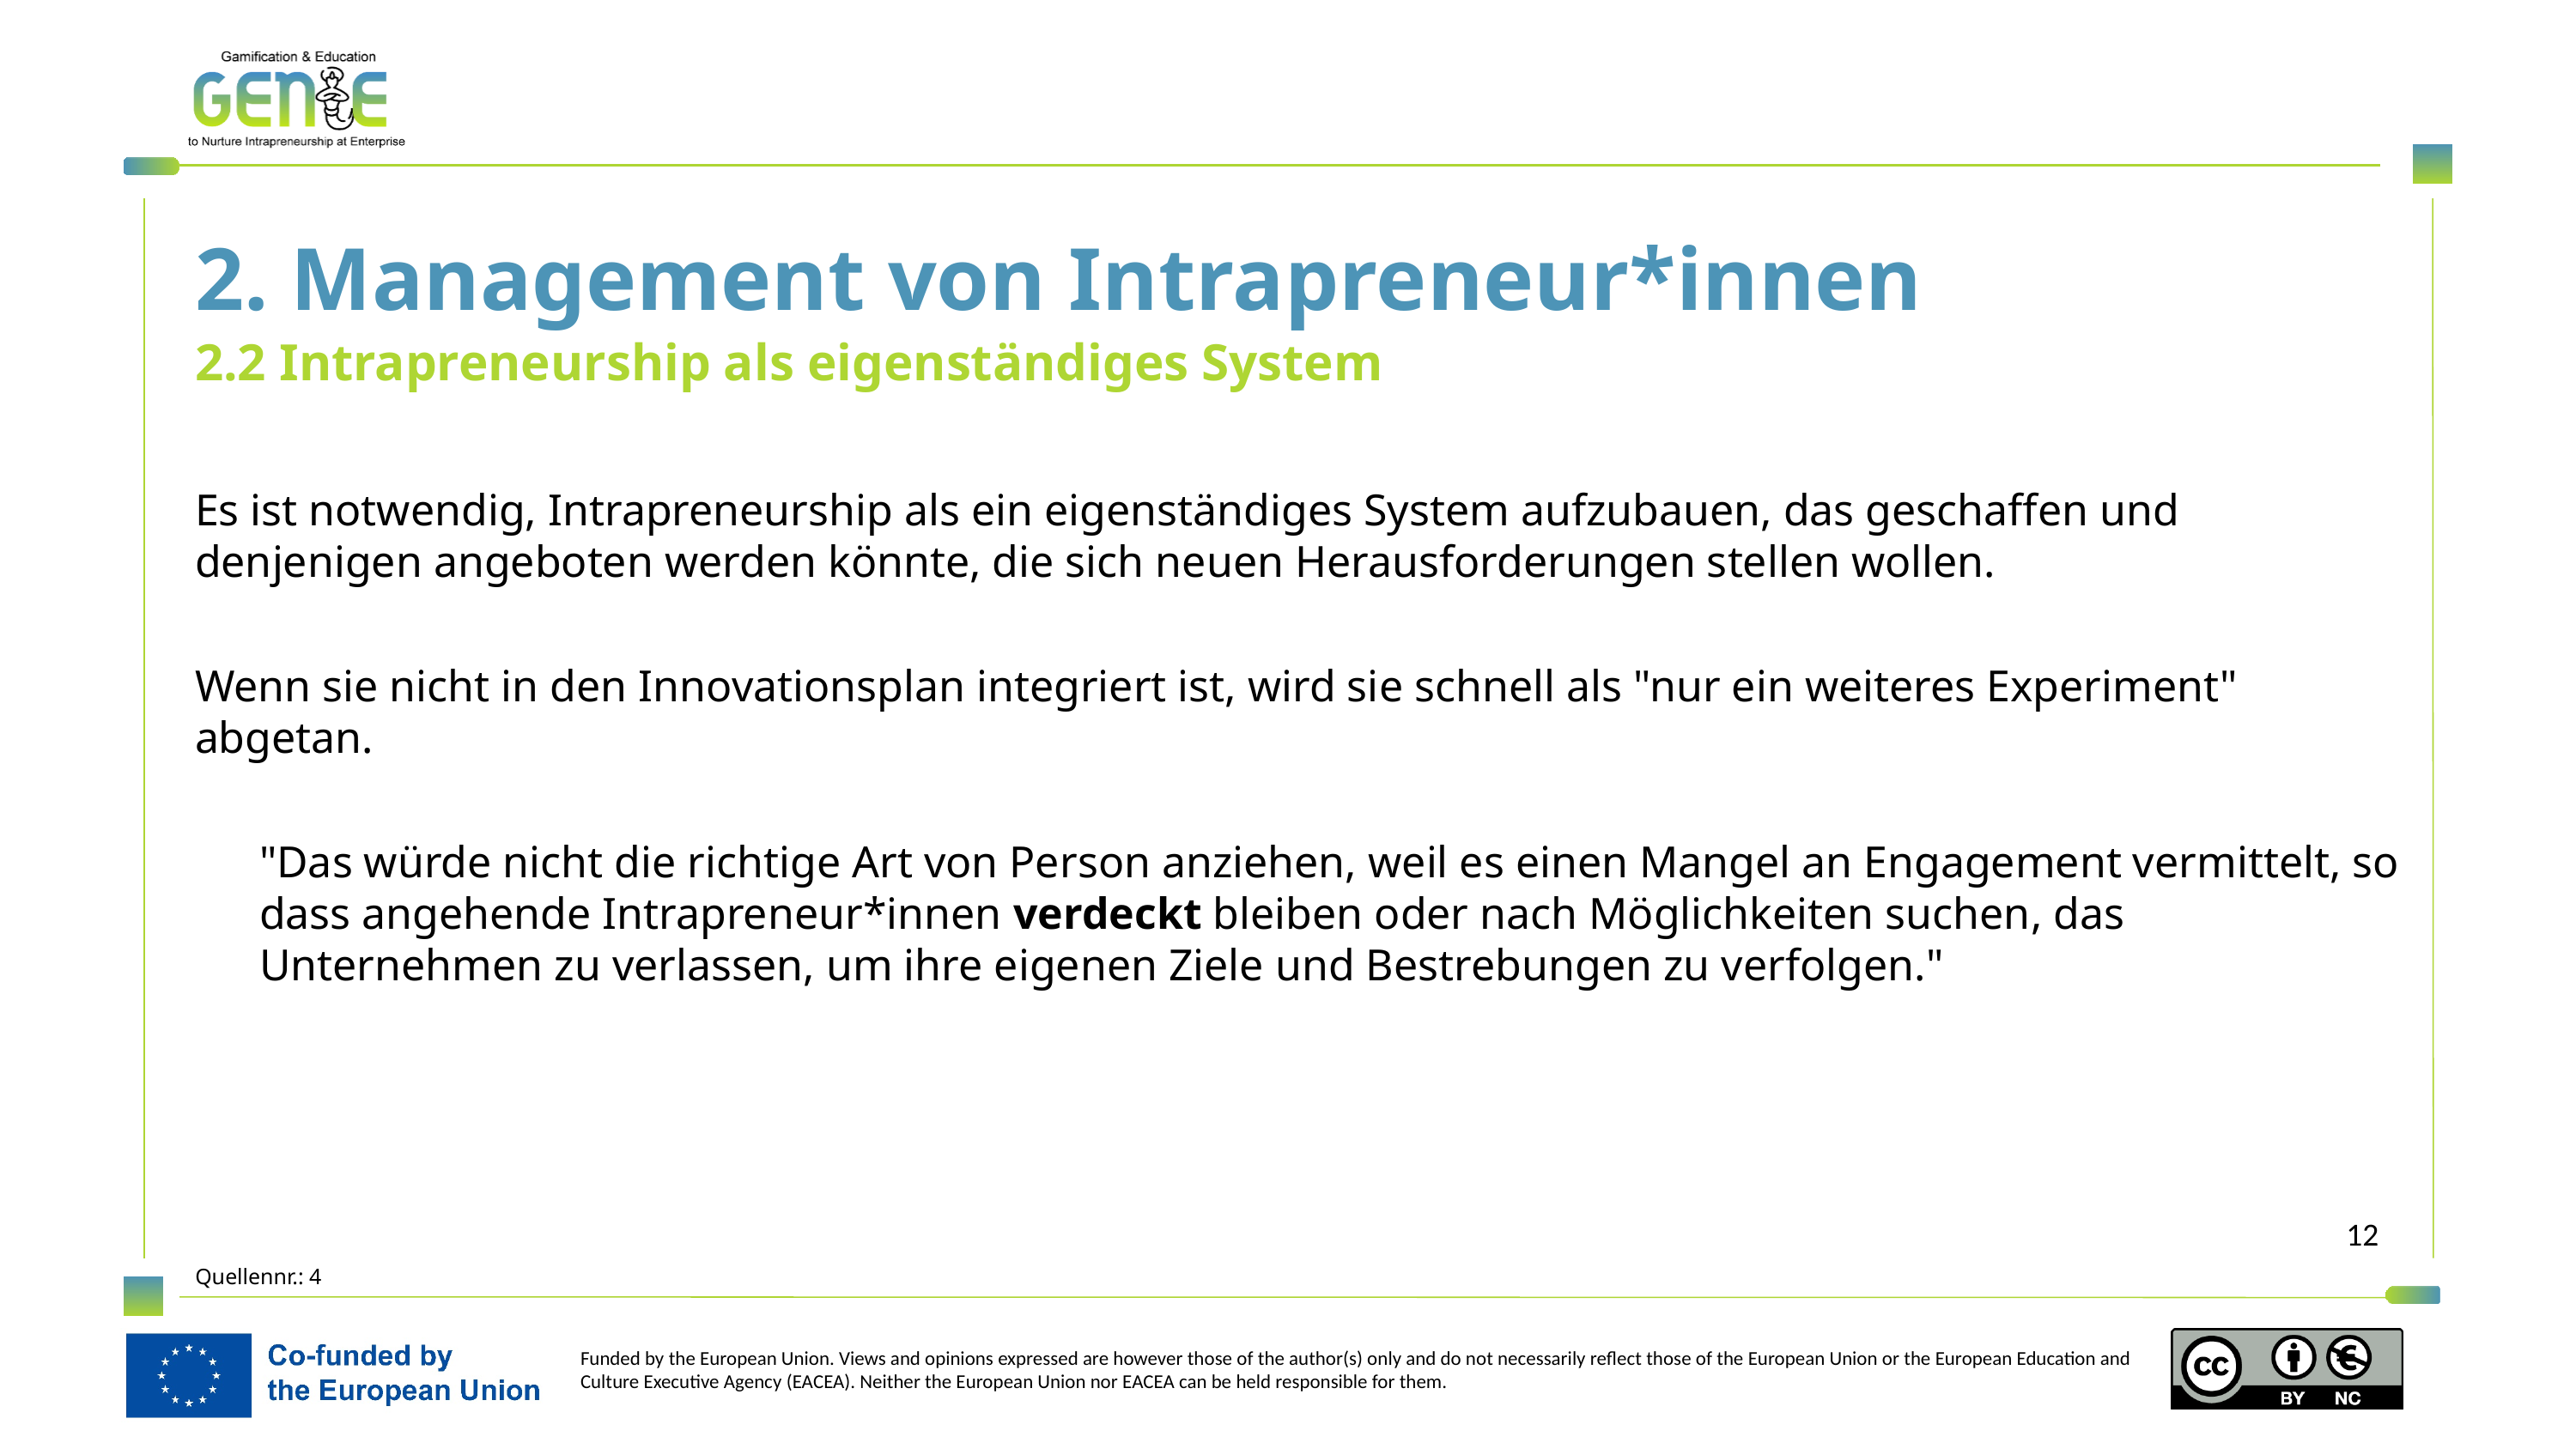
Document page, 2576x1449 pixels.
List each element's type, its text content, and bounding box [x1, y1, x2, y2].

picture [2385, 1286, 2440, 1304]
text_box 2. Management von Intrapreneur*innen [182, 217, 1996, 336]
picture [111, 1328, 562, 1423]
text_box 2.2 Intrapreneurship als eigenständiges System [182, 324, 2201, 398]
picture [2171, 1328, 2403, 1410]
picture [2413, 144, 2452, 184]
text_box Quellennr.: 4 [182, 1257, 419, 1296]
picture [182, 45, 408, 151]
text_box Es ist notwendig, Intrapreneurship als ein eigenständiges System aufzubauen, das geschaffen und denjenigen angeboten werden könnte, die sich neuen Herausforderungen stellen wollen. Wenn sie nicht in den Innovationsplan integriert ist, wird sie schnell als "nur ein weiteres Experiment" abgetan. "Das würde nicht die richtige Art von Person anziehen, weil es einen Mangel an Engagement vermittelt, so dass angehende Intrapreneur*innen verdeckt bleiben oder nach Möglichkeiten suchen, das Unternehmen zu verlassen, um ihre eigenen Ziele und Bestrebungen zu verfolgen." [182, 476, 2414, 958]
picture [124, 1276, 163, 1316]
picture [124, 157, 179, 175]
